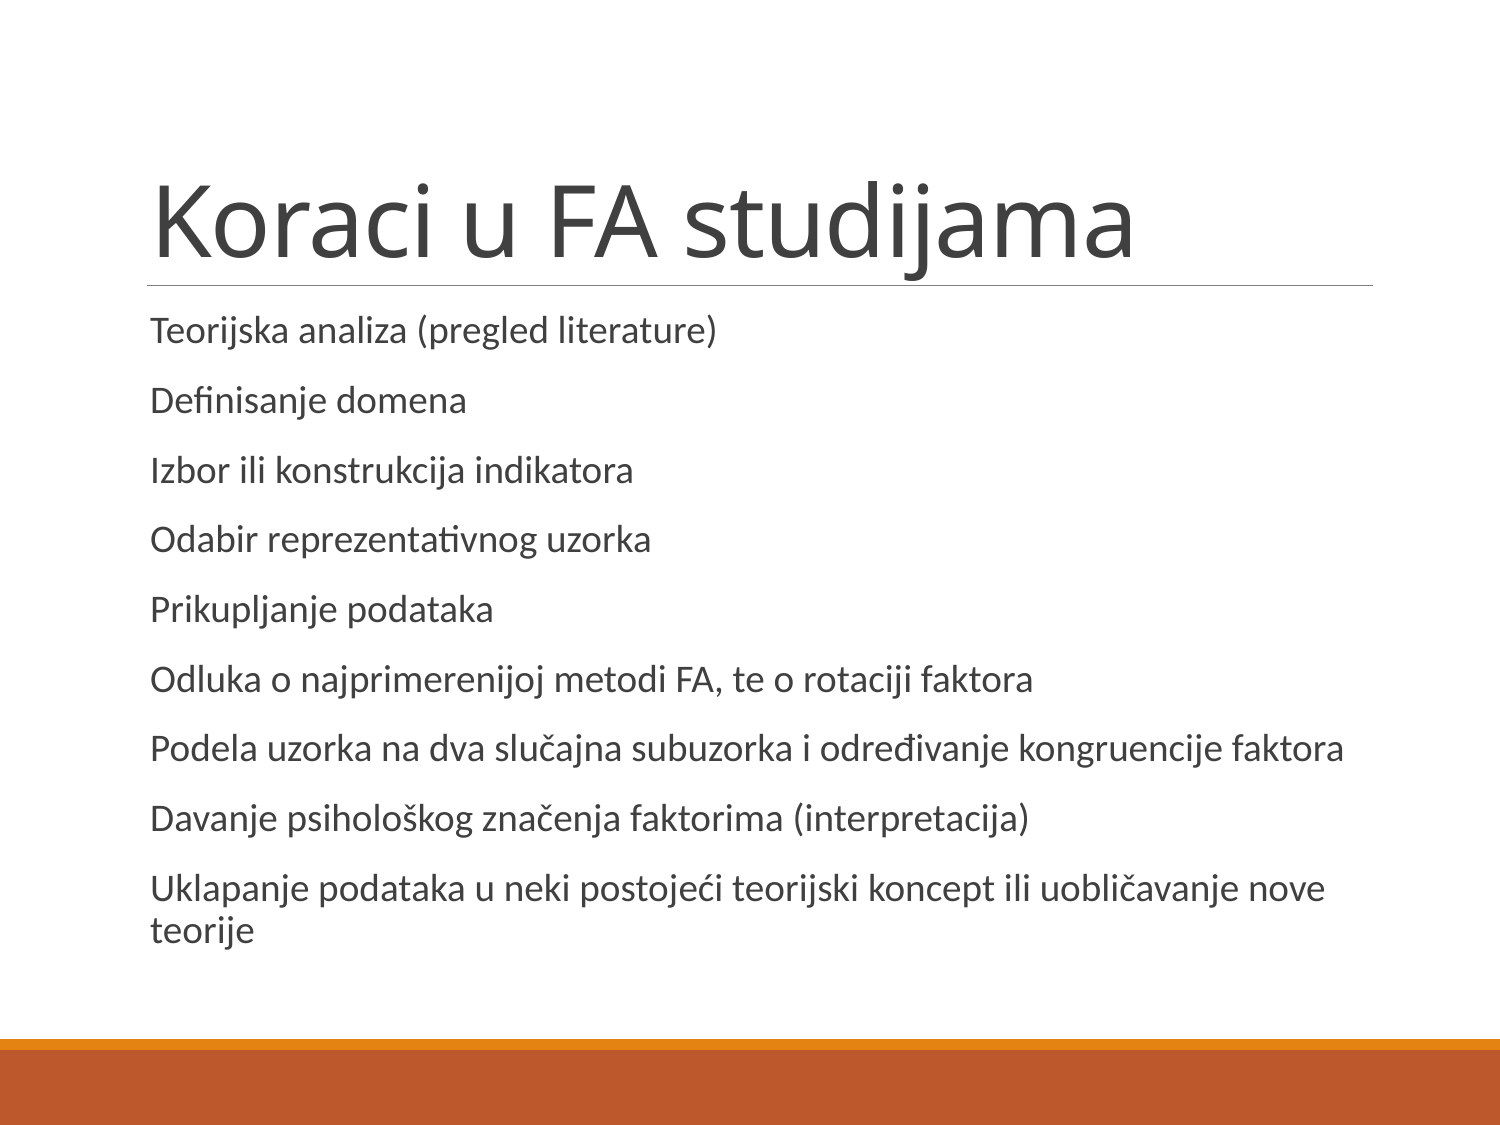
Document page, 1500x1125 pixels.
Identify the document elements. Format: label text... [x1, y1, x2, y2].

title Koraci u FA studijama [135, 47, 1373, 285]
list Teorijska analiza (pregled literature) Definisanje domena Izbor ili konstrukcija indikatora Odabir reprezentativnog uzorka Prikupljanje podataka Odluka o najprimerenijoj metodi FA, te o rotaciji faktora Podela uzorka na dva slučajna subuzorka i određivanje kongruencije faktora Davanje psihološkog značenja faktorima (interpretacija) Uklapanje podataka u neki postojeći teorijski koncept ili uobličavanje nove teorije [135, 302, 1373, 963]
